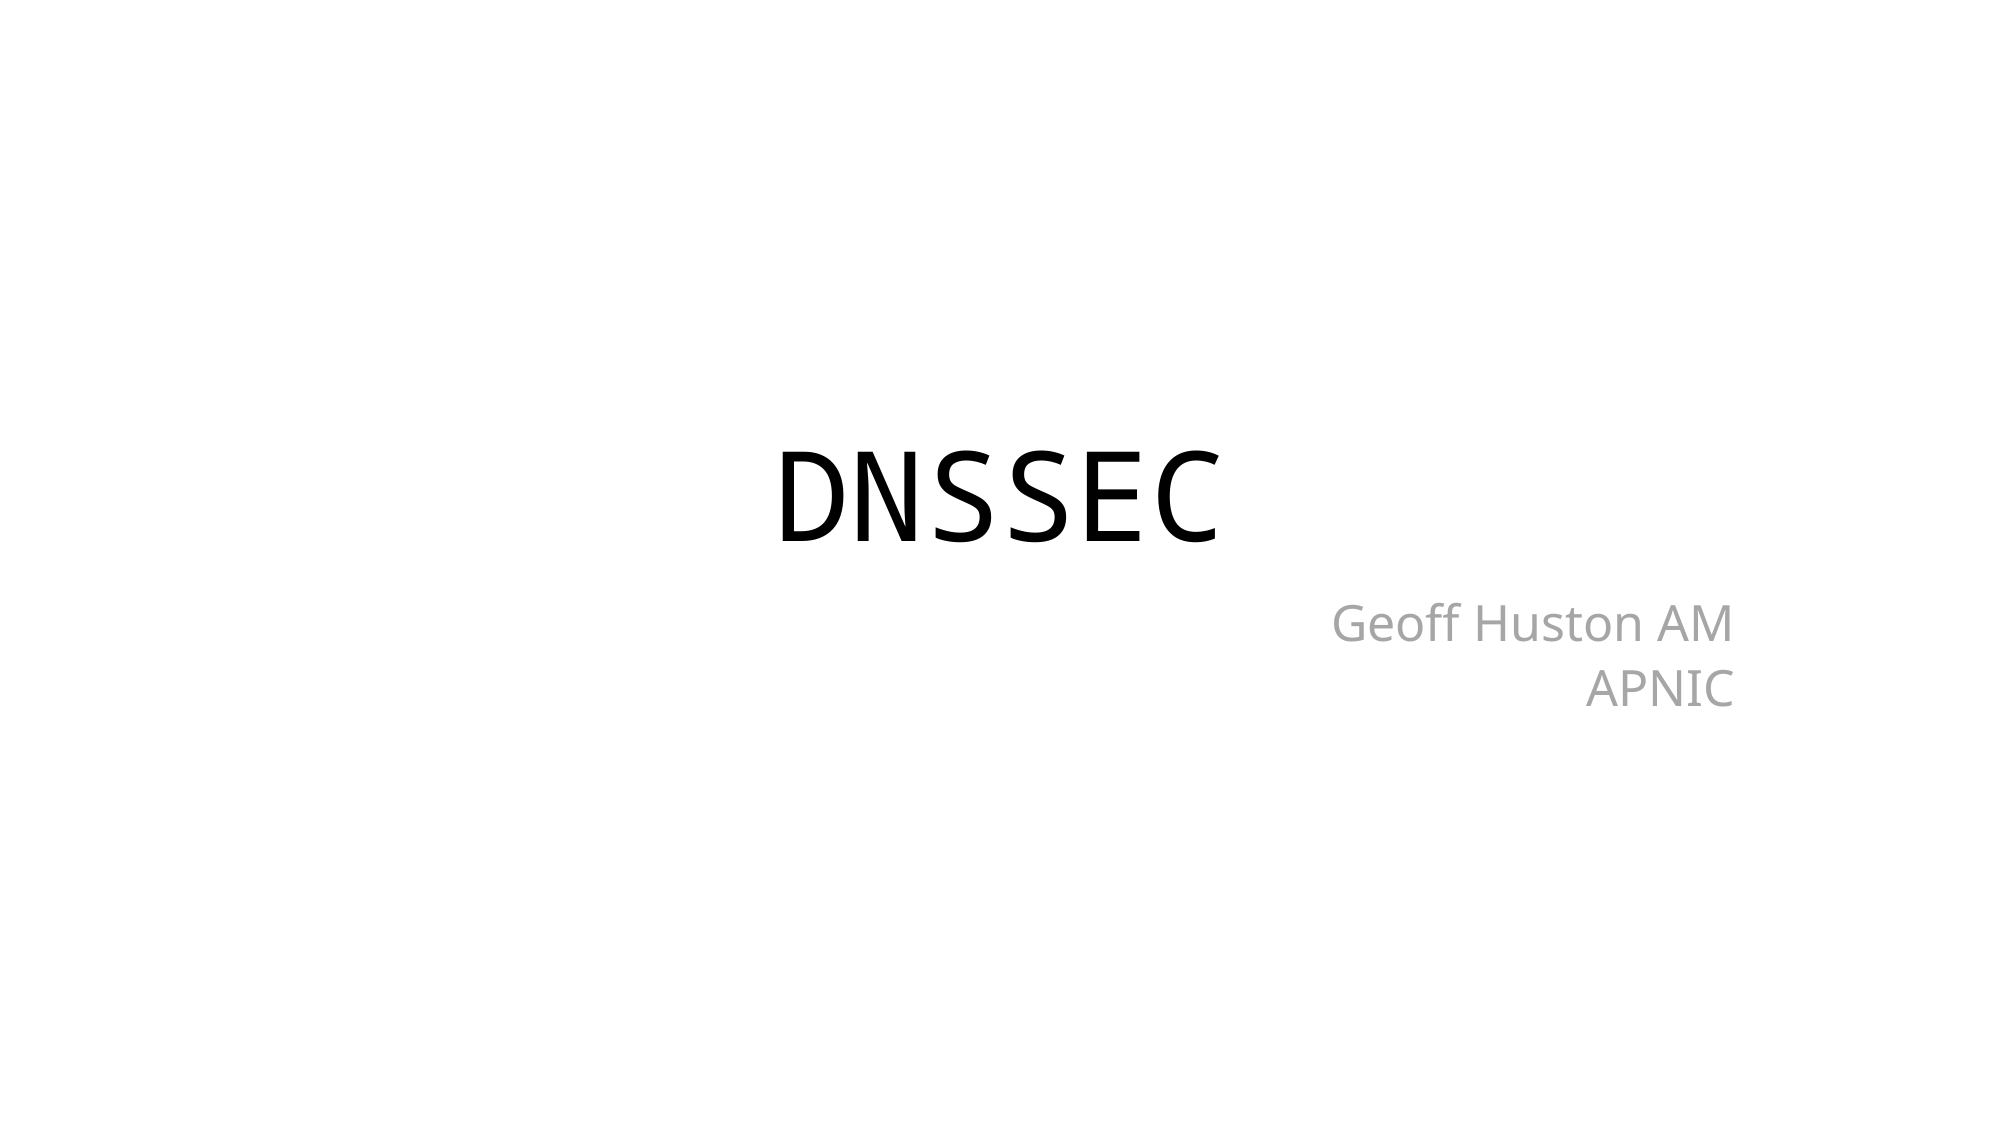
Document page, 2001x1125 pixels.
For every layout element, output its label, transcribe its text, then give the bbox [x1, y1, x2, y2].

subtitle Geoff Huston AM APNIC [249, 590, 1750, 863]
title DNSSEC [249, 184, 1750, 576]
